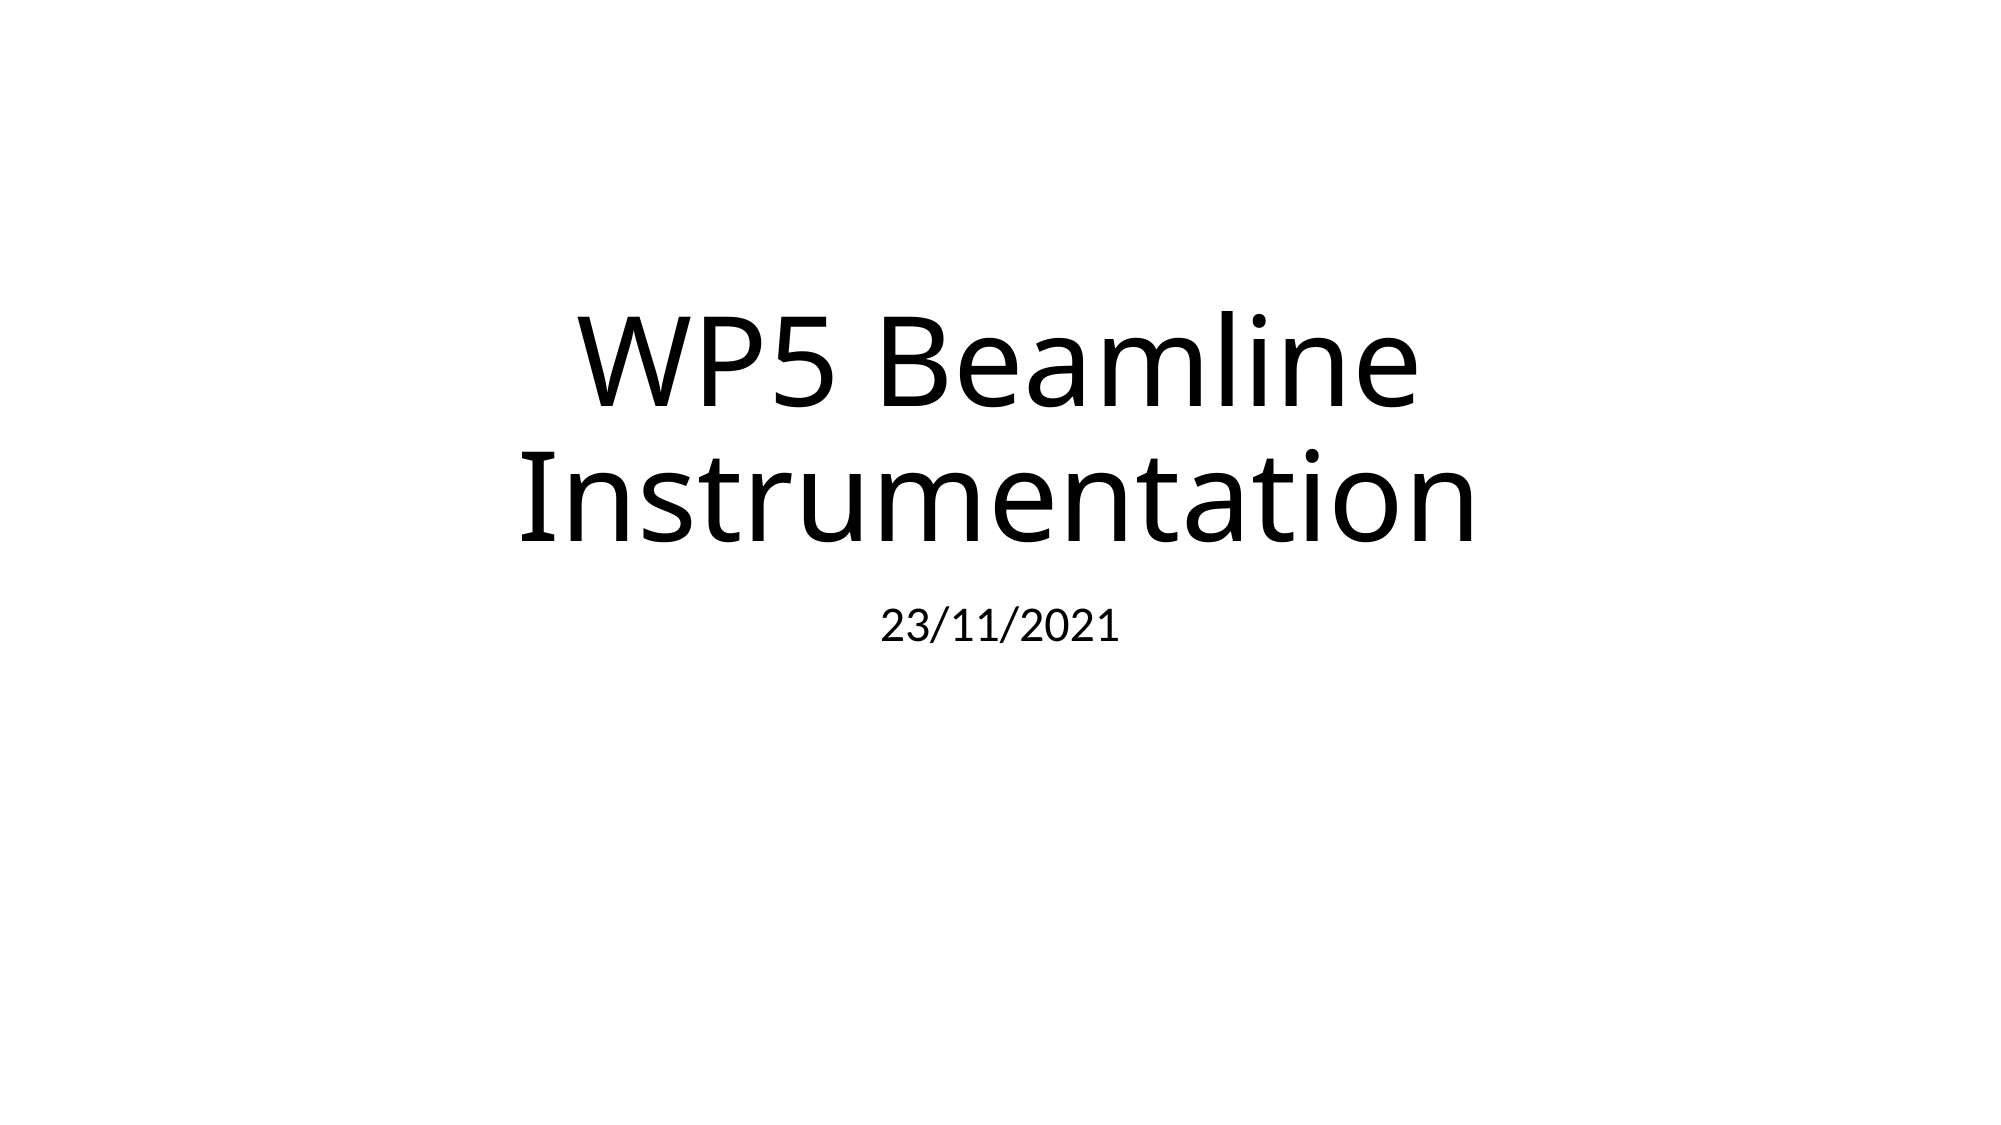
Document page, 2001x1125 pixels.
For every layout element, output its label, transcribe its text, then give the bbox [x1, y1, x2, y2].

title WP5 Beamline Instrumentation [249, 184, 1750, 576]
subtitle 23/11/2021 [249, 590, 1750, 863]
